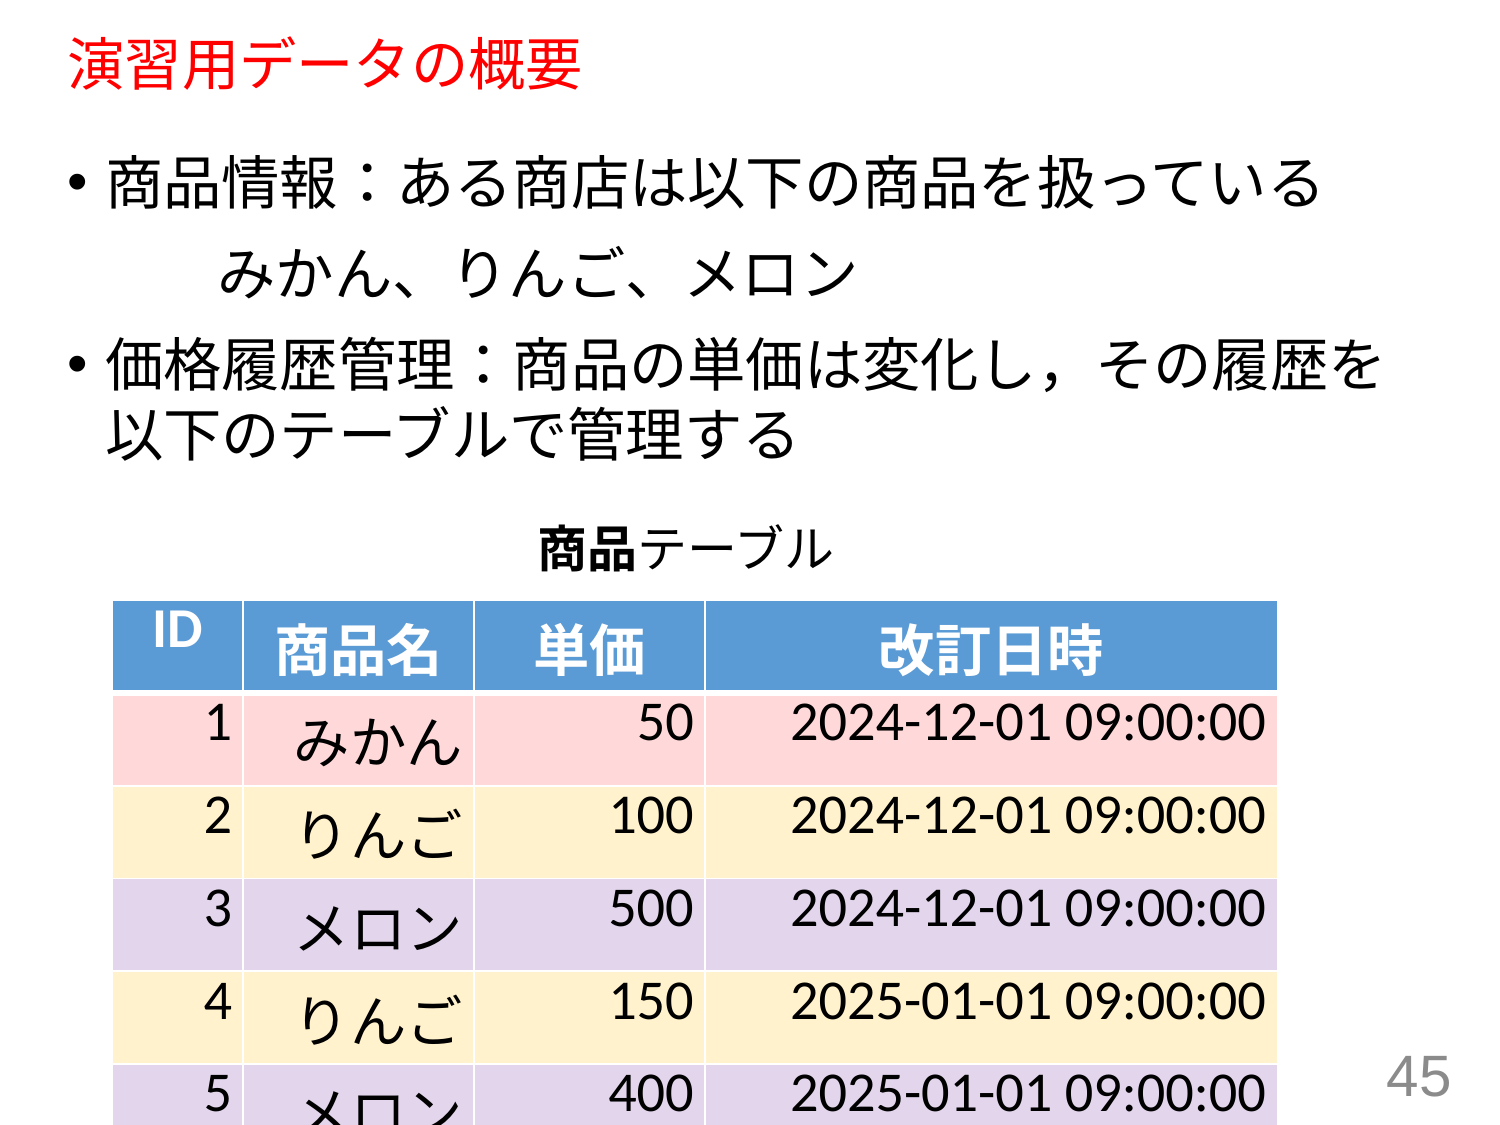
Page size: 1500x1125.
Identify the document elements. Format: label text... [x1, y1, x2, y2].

table_cell 2025-01-01 09:00:00 [706, 1065, 1277, 1125]
table_cell りんご [244, 972, 473, 1063]
table_cell 4 [113, 972, 242, 1063]
table_cell 2024-12-01 09:00:00 [706, 787, 1277, 878]
table_cell 5 [113, 1065, 242, 1125]
table_cell 2025-01-01 09:00:00 [706, 972, 1277, 1063]
slide_number 45 [1278, 1042, 1467, 1103]
table_cell 2024-12-01 09:00:00 [706, 696, 1277, 785]
table_cell 150 [475, 972, 704, 1063]
table_cell みかん [244, 696, 473, 785]
list 商品情報：ある商店は以下の商品を扱っている みかん、りんご、メロン 価格履歴管理：商品の単価は変化し，その履歴を以下のテーブルで管理する [52, 138, 1441, 1014]
title 演習用データの概要 [52, 28, 1441, 106]
table_cell りんご [244, 787, 473, 878]
table_cell 500 [475, 879, 704, 970]
text_box 商品テーブル [526, 512, 968, 584]
table_cell 50 [475, 696, 704, 785]
table_cell メロン [244, 1065, 473, 1125]
table_header 単価 [475, 601, 704, 690]
table_cell 100 [475, 787, 704, 878]
table_cell 2024-12-01 09:00:00 [706, 879, 1277, 970]
table_cell 3 [113, 879, 242, 970]
table_cell 1 [113, 696, 242, 785]
table_cell 2 [113, 787, 242, 878]
table_cell 400 [475, 1065, 704, 1125]
table_header 改訂日時 [706, 601, 1277, 690]
table_header 商品名 [244, 601, 473, 690]
table_cell メロン [244, 879, 473, 970]
table_header ID [113, 601, 242, 690]
